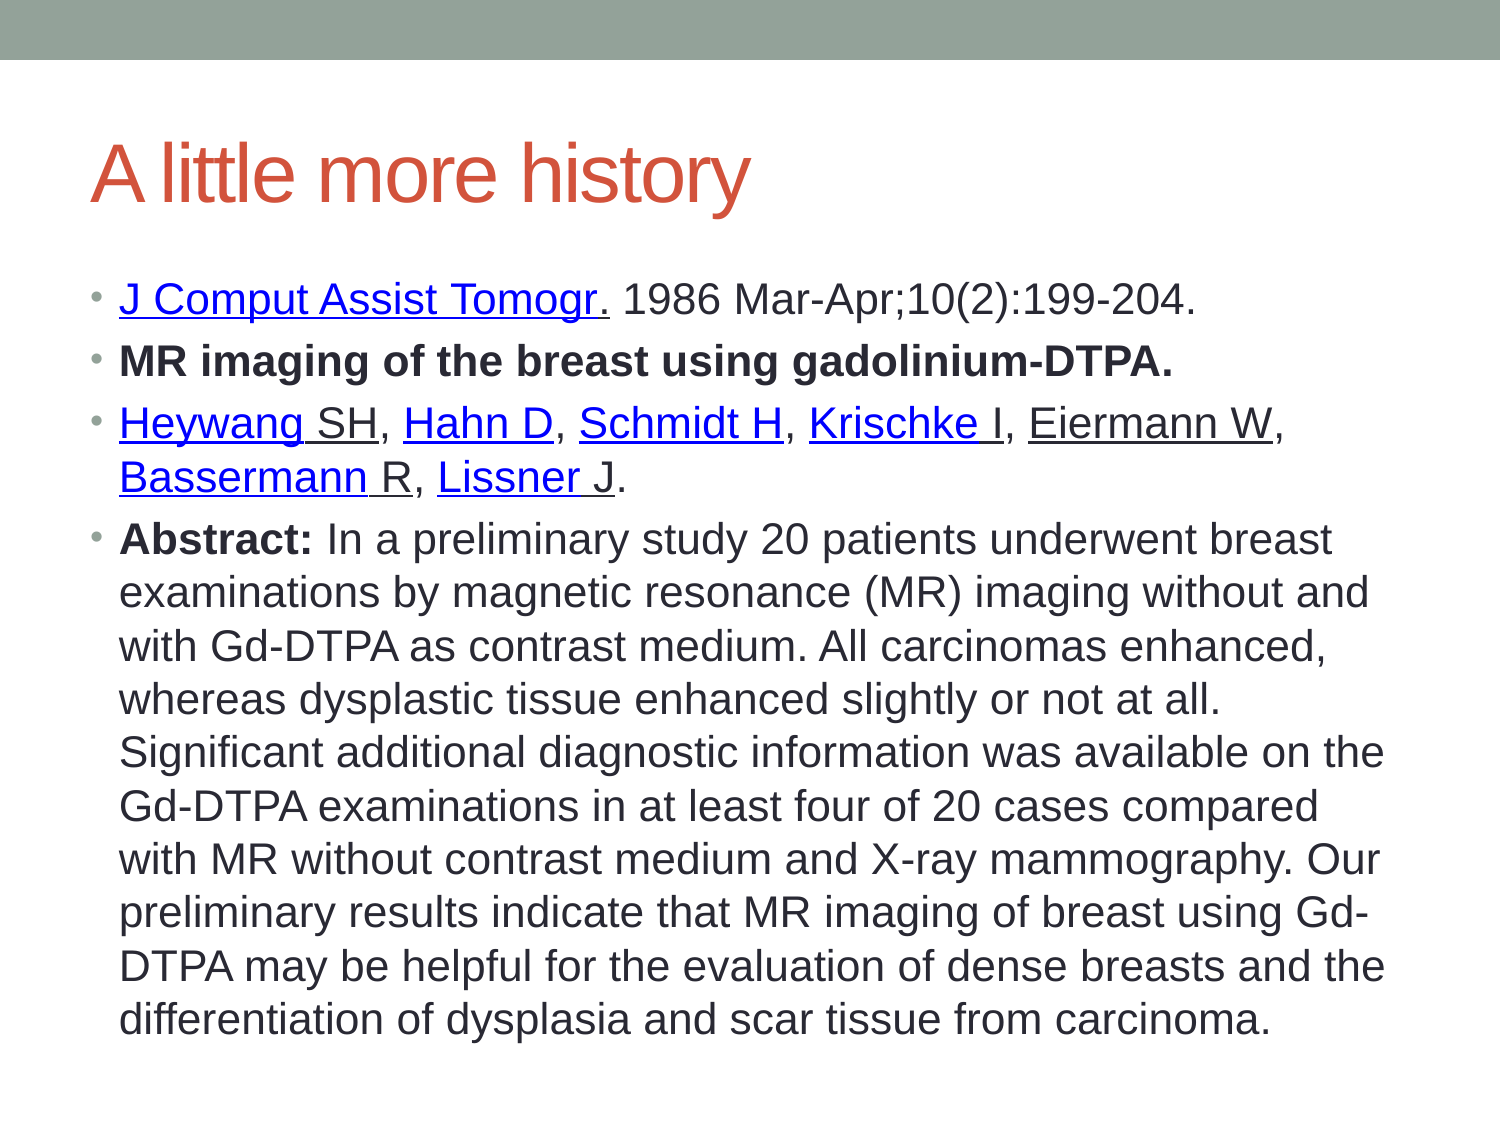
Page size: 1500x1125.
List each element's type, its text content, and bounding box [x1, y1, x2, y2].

title A little more history [75, 87, 1425, 250]
list J Comput Assist Tomogr. 1986 Mar-Apr;10(2):199-204. MR imaging of the breast using gadolinium-DTPA. Heywang SH, Hahn D, Schmidt H, Krischke I, Eiermann W, Bassermann R, Lissner J. Abstract: In a preliminary study 20 patients underwent breast examinations by magnetic resonance (MR) imaging without and with Gd-DTPA as contrast medium. All carcinomas enhanced, whereas dysplastic tissue enhanced slightly or not at all. Significant additional diagnostic information was available on the Gd-DTPA examinations in at least four of 20 cases compared with MR without contrast medium and X-ray mammography. Our preliminary results indicate that MR imaging of breast using Gd-DTPA may be helpful for the evaluation of dense breasts and the differentiation of dysplasia and scar tissue from carcinoma. [75, 262, 1425, 1063]
